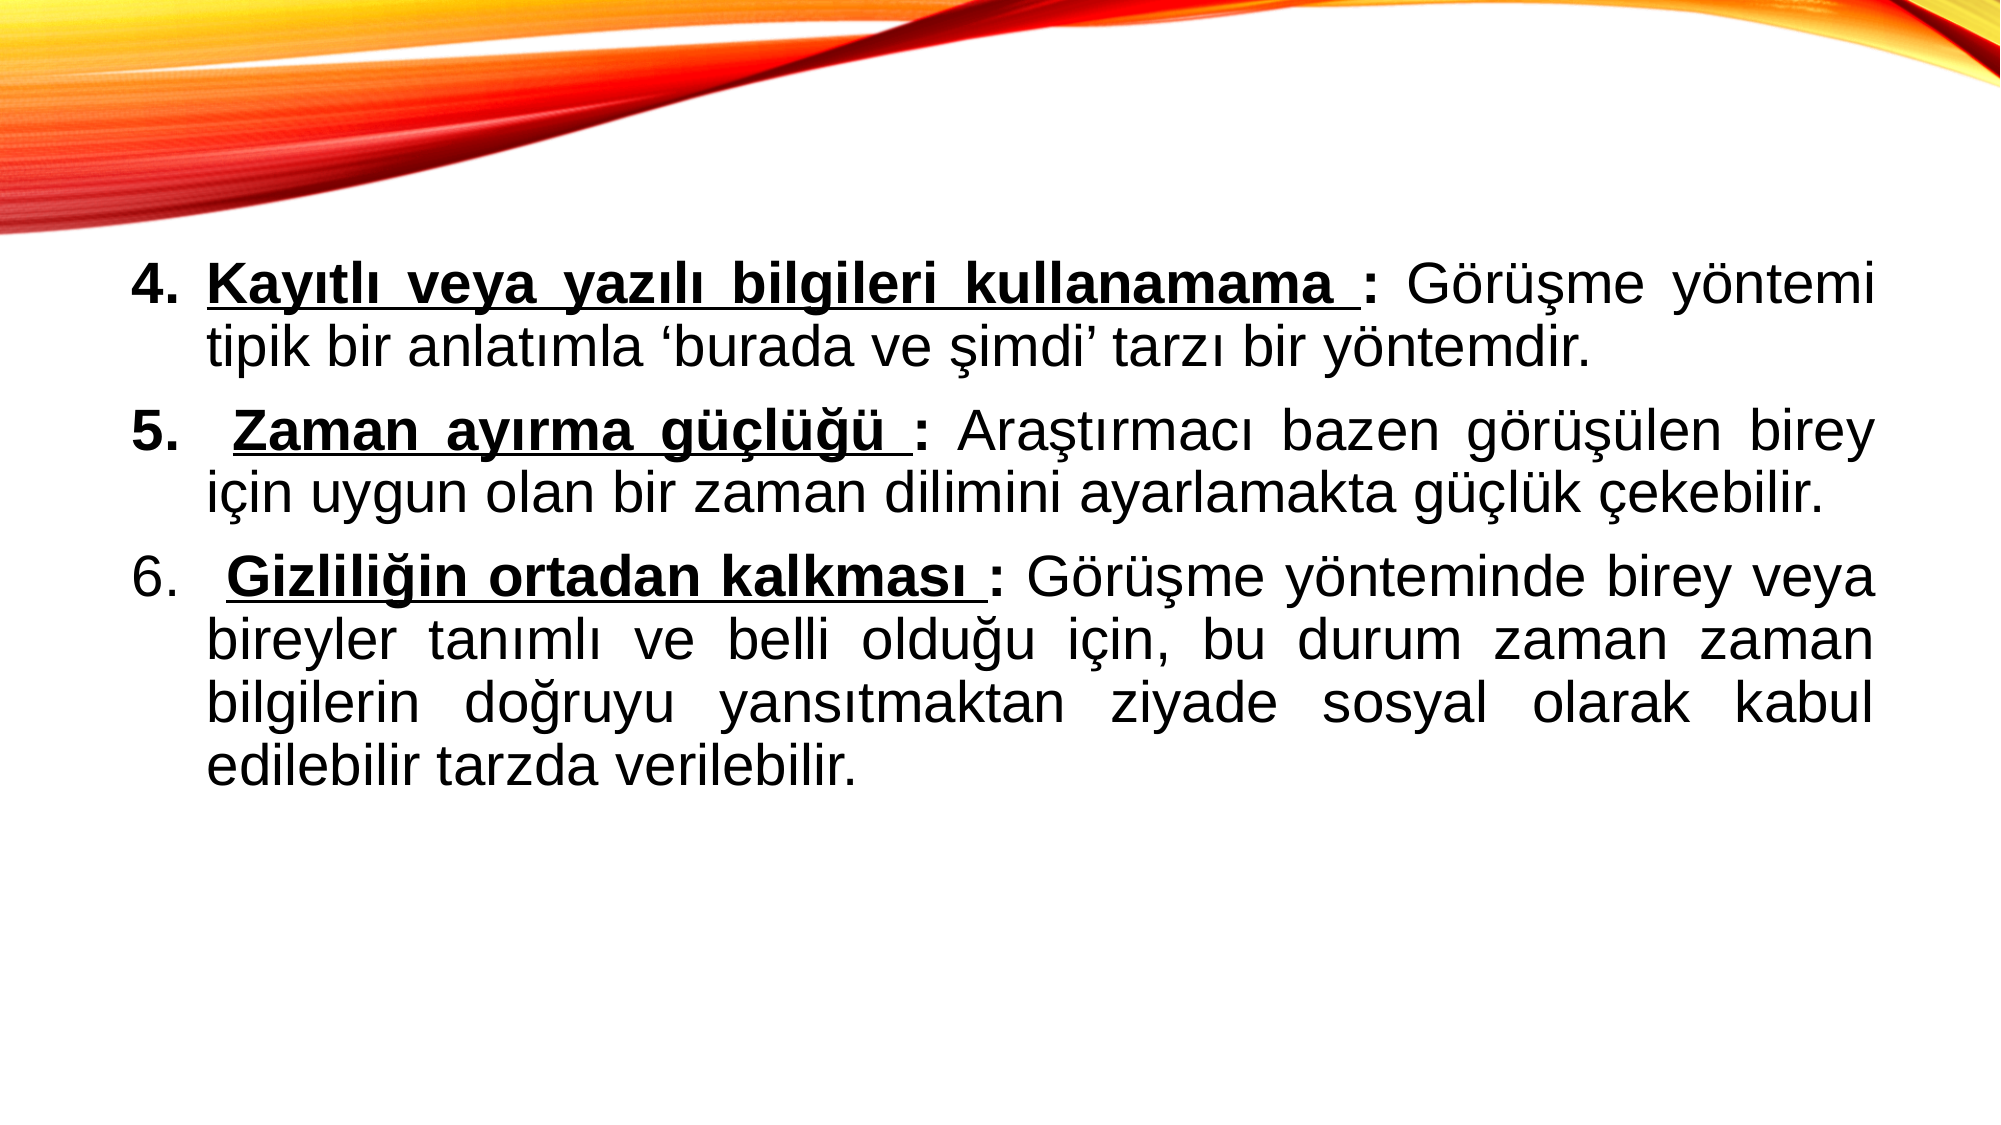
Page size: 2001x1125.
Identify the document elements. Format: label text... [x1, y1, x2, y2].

picture [0, 0, 2000, 237]
list Kayıtlı veya yazılı bilgileri kullanamama : Görüşme yöntemi tipik bir anlatımla ‘burada ve şimdi’ tarzı bir yöntemdir. Zaman ayırma güçlüğü : Araştırmacı bazen görüşülen birey için uygun olan bir zaman dilimini ayarlamakta güçlük çekebilir. Gizliliğin ortadan kalkması : Görüşme yönteminde birey veya bireyler tanımlı ve belli olduğu için, bu durum zaman zaman bilgilerin doğruyu yansıtmaktan ziyade sosyal olarak kabul edilebilir tarzda verilebilir. [116, 245, 1892, 1053]
